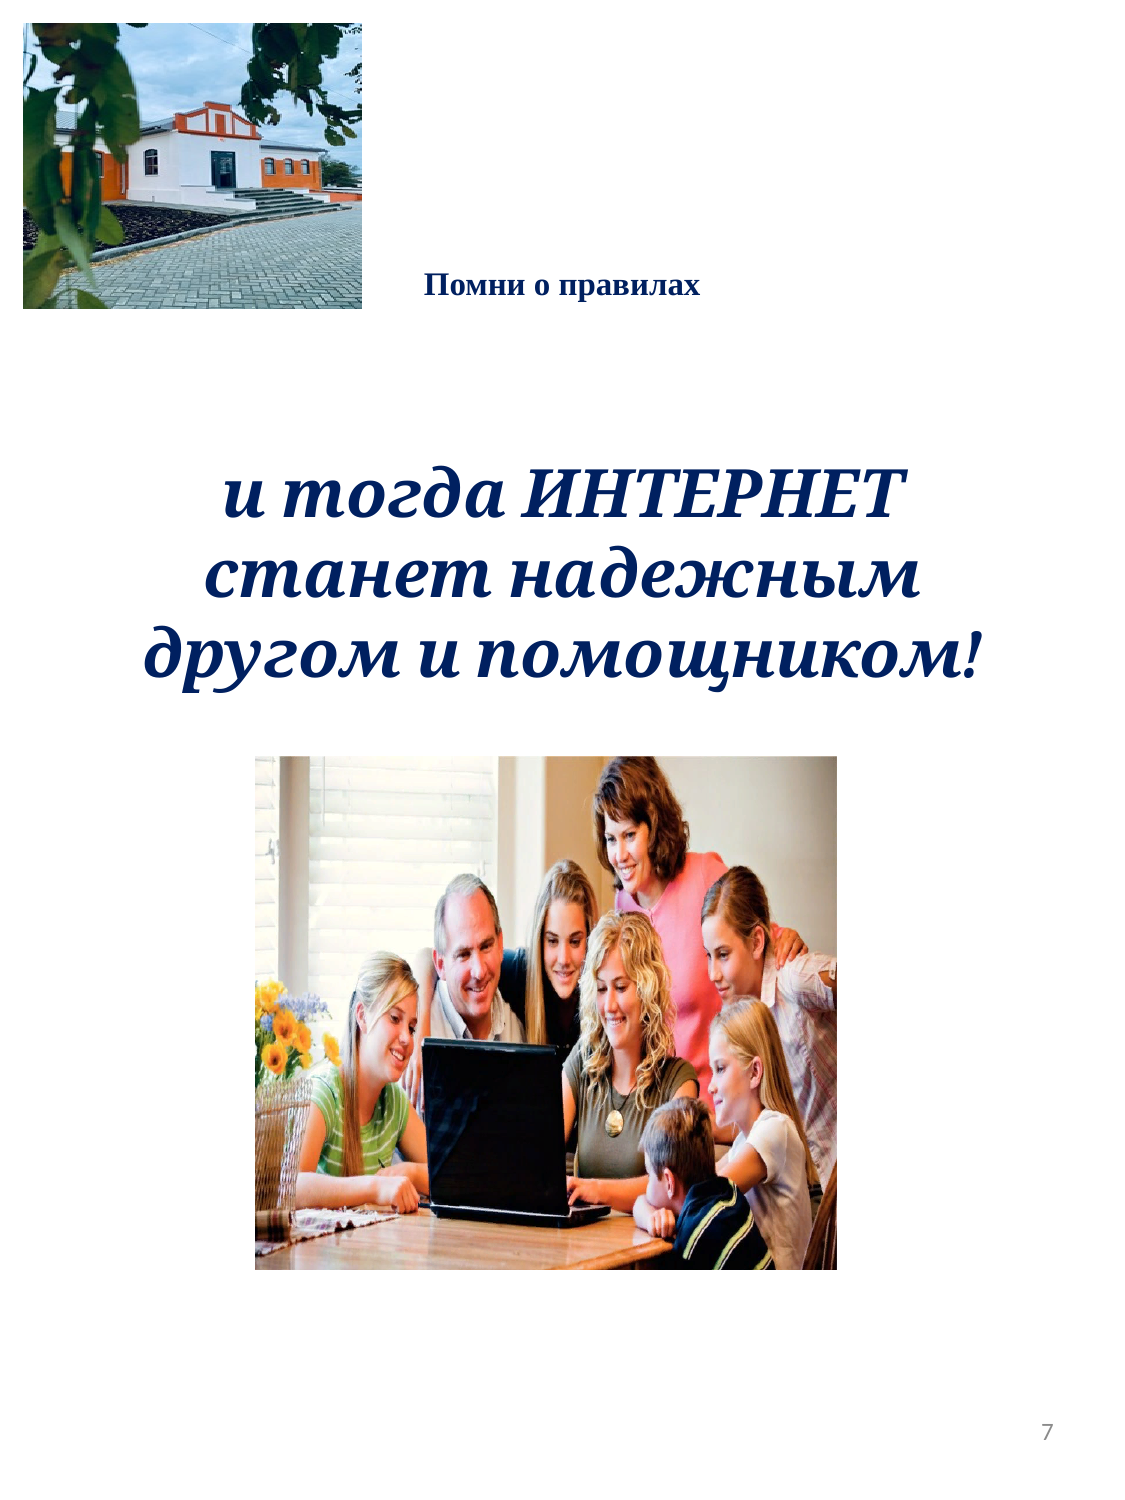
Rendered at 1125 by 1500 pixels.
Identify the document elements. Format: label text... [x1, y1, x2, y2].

list и тогда ИНТЕРНЕТ станет надежным другом и помощником! [56, 350, 1069, 1340]
slide_number 7 [806, 1390, 1069, 1471]
picture [23, 23, 362, 309]
title Помни о правилах [365, 135, 1069, 311]
picture [255, 756, 838, 1270]
